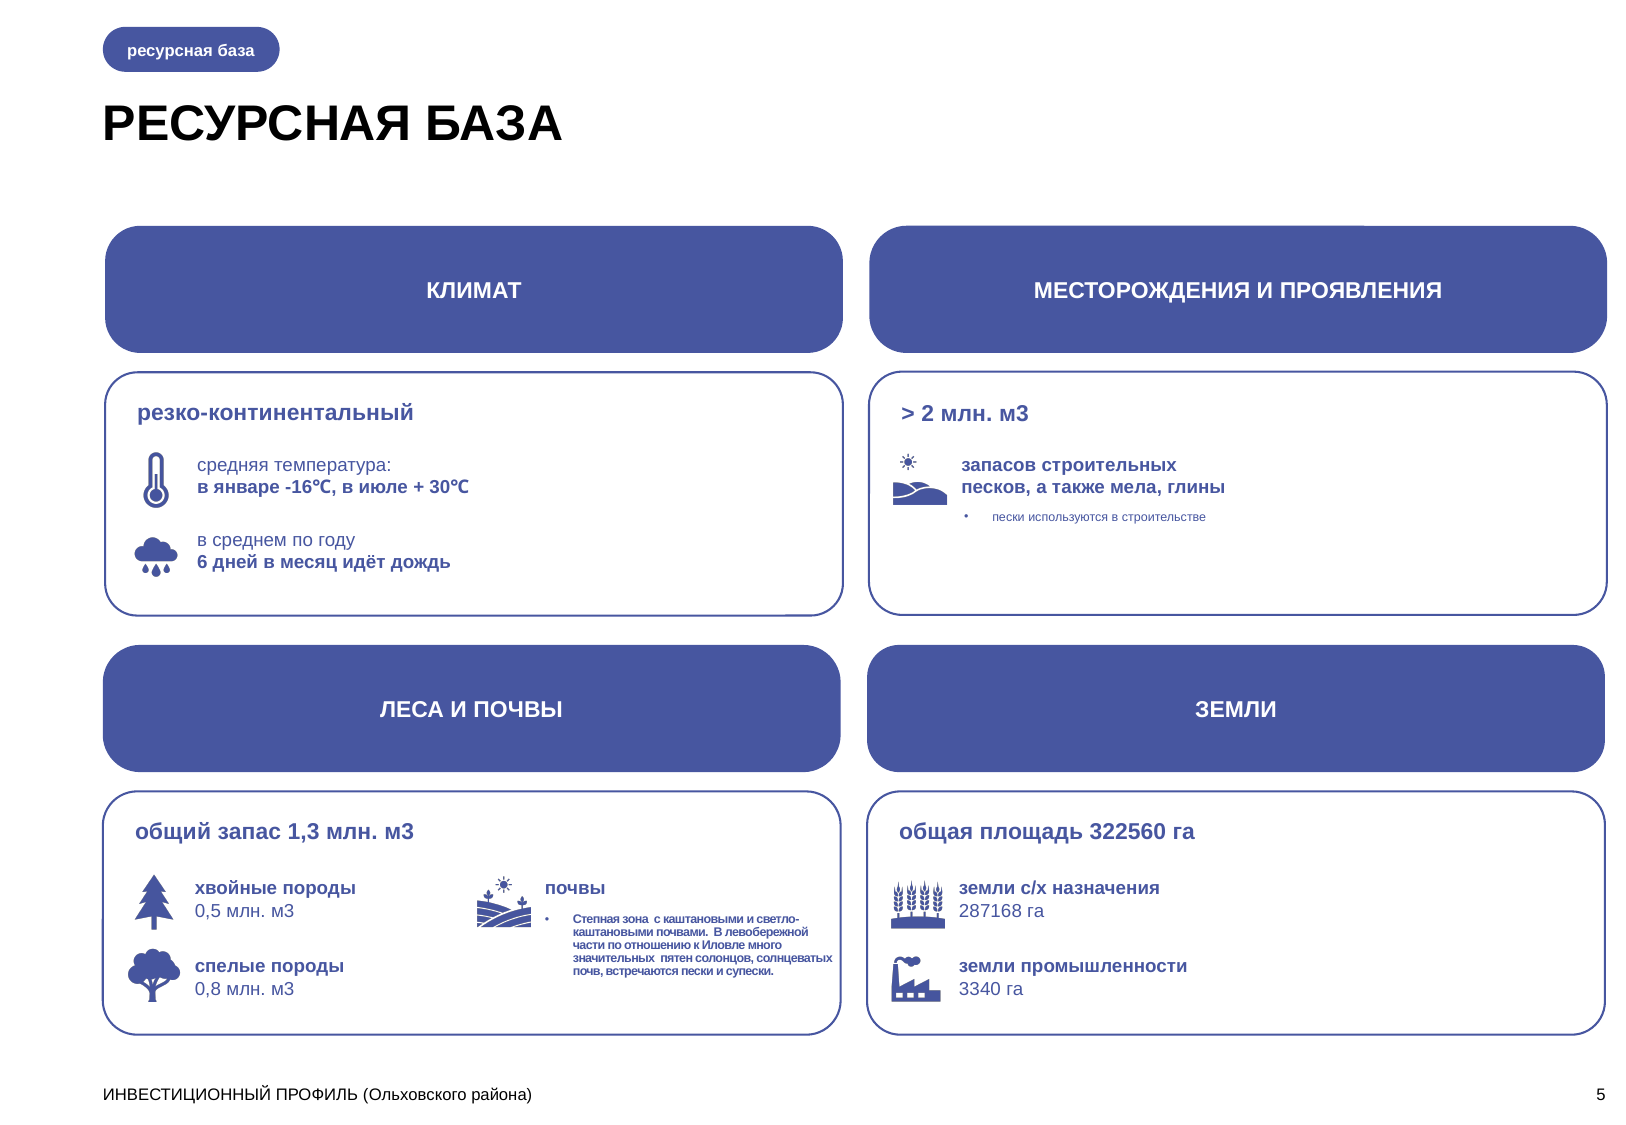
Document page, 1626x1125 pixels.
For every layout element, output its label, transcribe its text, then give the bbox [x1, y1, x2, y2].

text_box земли с/х назначения 287168 га [959, 875, 1211, 921]
text_box КЛИМАТ [104, 224, 844, 355]
text_box резко-континентальный [137, 397, 708, 426]
text_box земли промышленности 3340 га [958, 954, 1250, 1000]
picture [890, 450, 950, 510]
picture [124, 945, 184, 1005]
text_box средняя температура: в январе -16℃, в июле + 30℃ [197, 452, 473, 498]
text_box общая площадь 322560 га [899, 816, 1492, 845]
text_box ресурсная база [101, 25, 281, 73]
text_box ЗЕМЛИ [866, 643, 1606, 774]
picture [888, 874, 948, 934]
text_box [867, 370, 1608, 616]
picture [126, 527, 186, 587]
text_box спелые породы 0,8 млн. м3 [194, 954, 408, 1000]
text_box Степная зона с каштановыми и светло-каштановыми почвами. В левобережной части по отношению к Иловле много значительных пятен солонцов, солнцеватых почв, встречаются пески и супески. [544, 913, 837, 1004]
text_box хвойные породы 0,5 млн. м3 [194, 875, 408, 921]
text_box [866, 790, 1606, 1036]
text_box МЕСТОРОЖДЕНИЯ И ПРОЯВЛЕНИЯ [868, 224, 1609, 355]
picture [886, 949, 946, 1009]
text_box [104, 371, 844, 617]
text_box в среднем по году 6 дней в месяц идёт дождь [197, 527, 465, 573]
text_box [101, 790, 842, 1036]
text_box ИНВЕСТИЦИОННЫЙ ПРОФИЛЬ (Ольховского района) [102, 1083, 1304, 1104]
text_box почвы [544, 875, 797, 899]
text_box РЕСУРСНАЯ БАЗА [102, 90, 1606, 151]
text_box ЛЕСА И ПОЧВЫ [101, 643, 842, 774]
slide_number 5 [1486, 1083, 1606, 1105]
picture [126, 450, 186, 510]
picture [124, 872, 184, 932]
picture [474, 872, 534, 932]
text_box общий запас 1,3 млн. м3 [134, 816, 728, 845]
